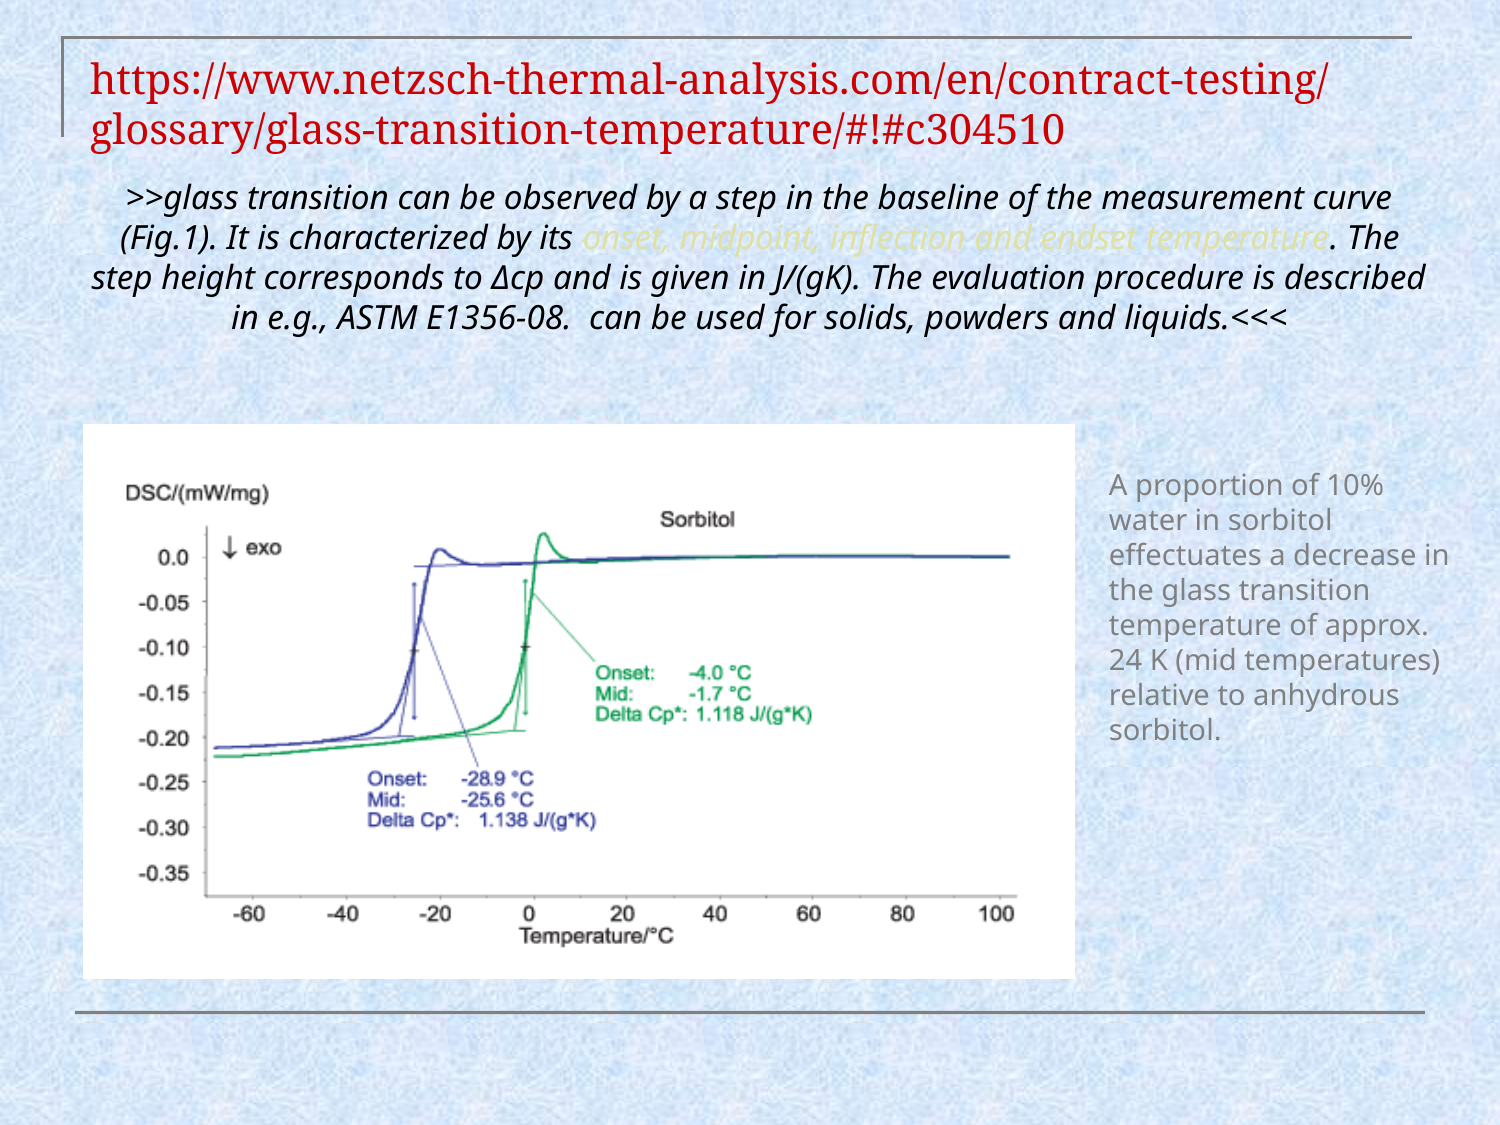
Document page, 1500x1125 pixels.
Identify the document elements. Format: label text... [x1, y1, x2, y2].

list >>glass transition can be observed by a step in the baseline of the measurement curve (Fig.1). It is characterized by its onset, midpoint, inflection and endset temperature. The step height corresponds to Δcp and is given in J/(gK). The evaluation procedure is described in e.g., ASTM E1356-08. can be used for solids, powders and liquids.<<< [74, 168, 1445, 460]
title https://www.netzsch-thermal-analysis.com/en/contract-testing/glossary/glass-transition-temperature/#!#c304510 [74, 45, 1426, 168]
slide_number [1074, 1023, 1426, 1100]
picture [0, 0, 1500, 1125]
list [82, 424, 1076, 979]
text_box A proportion of 10% water in sorbitol effectuates a decrease in the glass transition temperature of approx. 24 K (mid temperatures) relative to anhydrous sorbitol. [1094, 458, 1467, 754]
